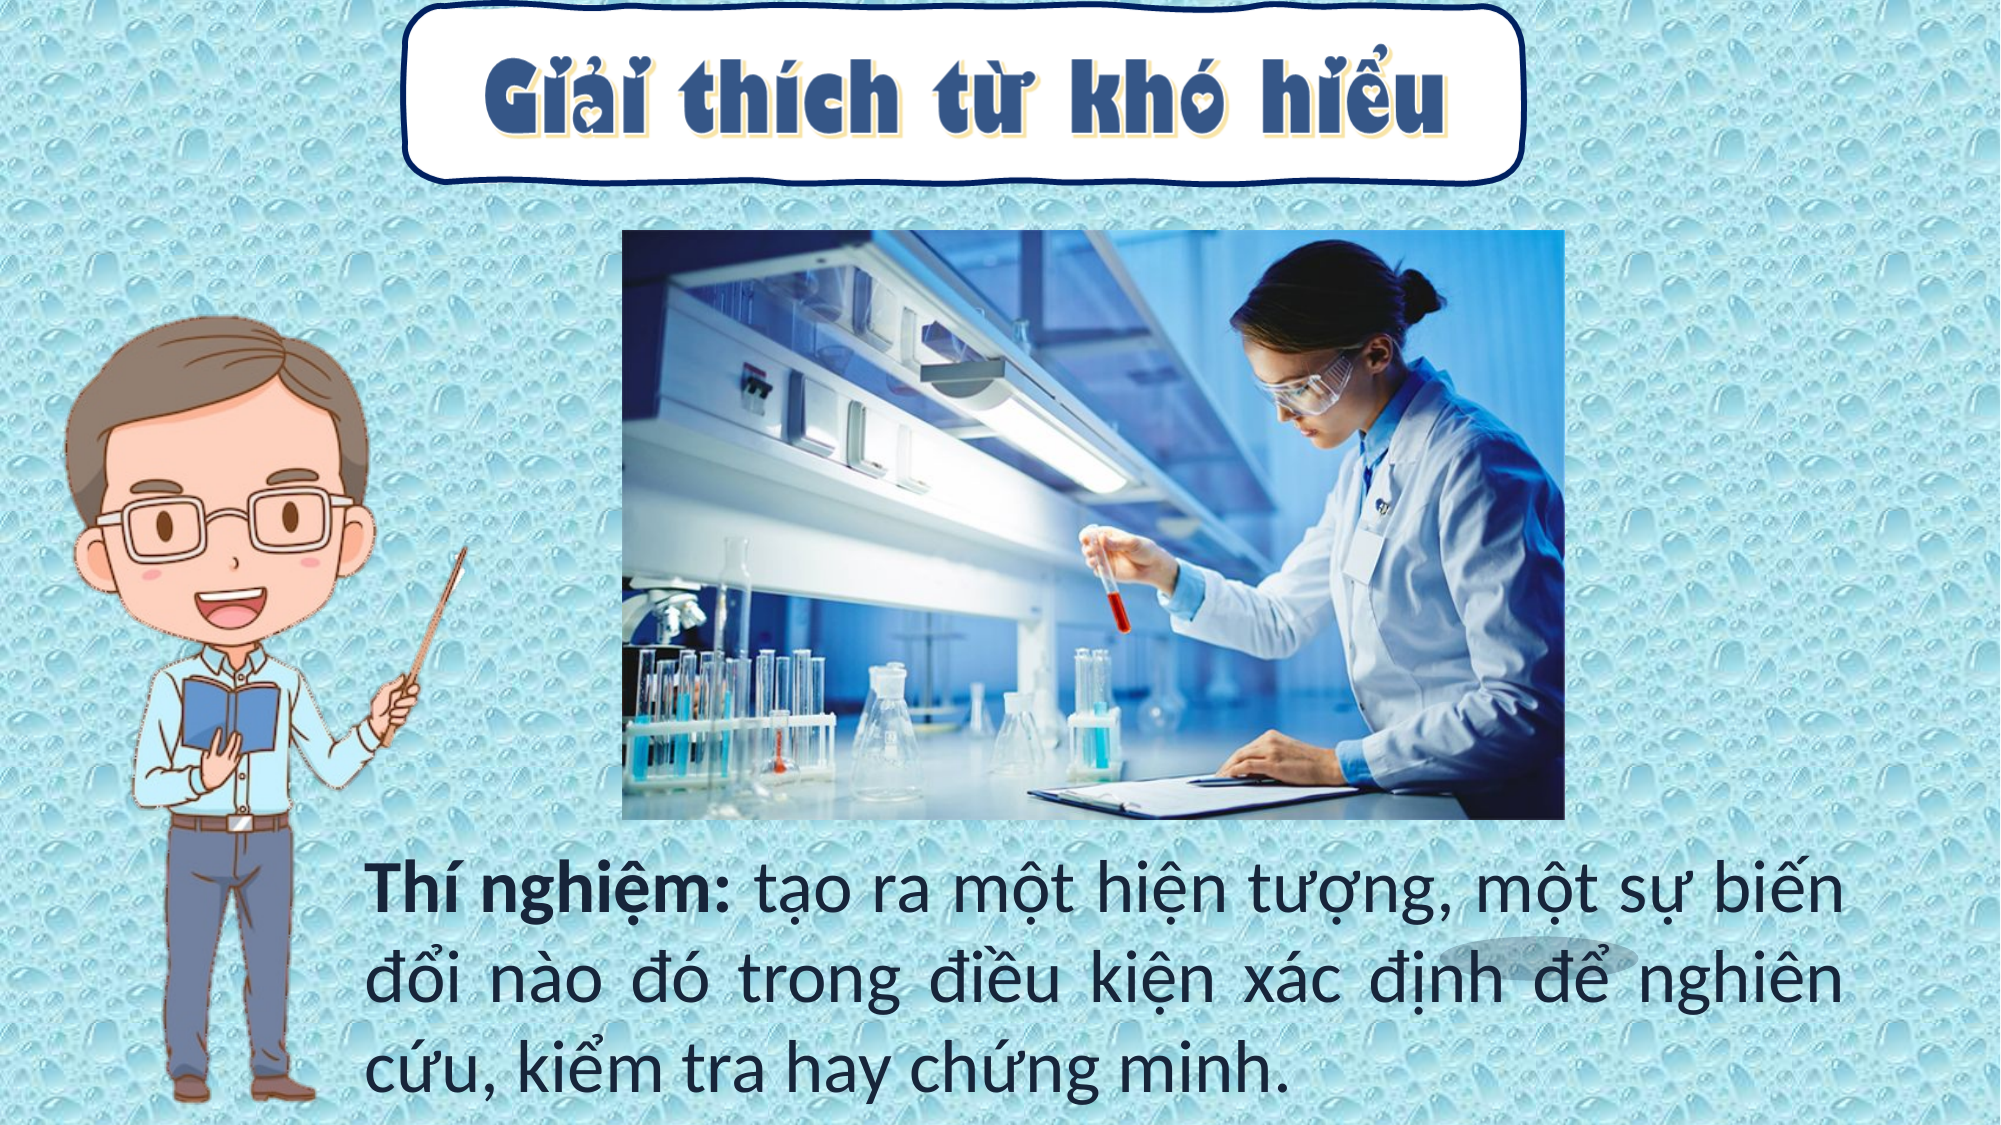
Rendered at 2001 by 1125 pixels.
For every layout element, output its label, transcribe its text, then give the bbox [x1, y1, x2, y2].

picture [0, 0, 2001, 1125]
text_box Thí nghiệm: tạo ra một hiện tượng, một sự biến đổi nào đó trong điều kiện xác định để nghiên cứu, kiểm tra hay chứng minh. [494, 827, 1867, 1118]
